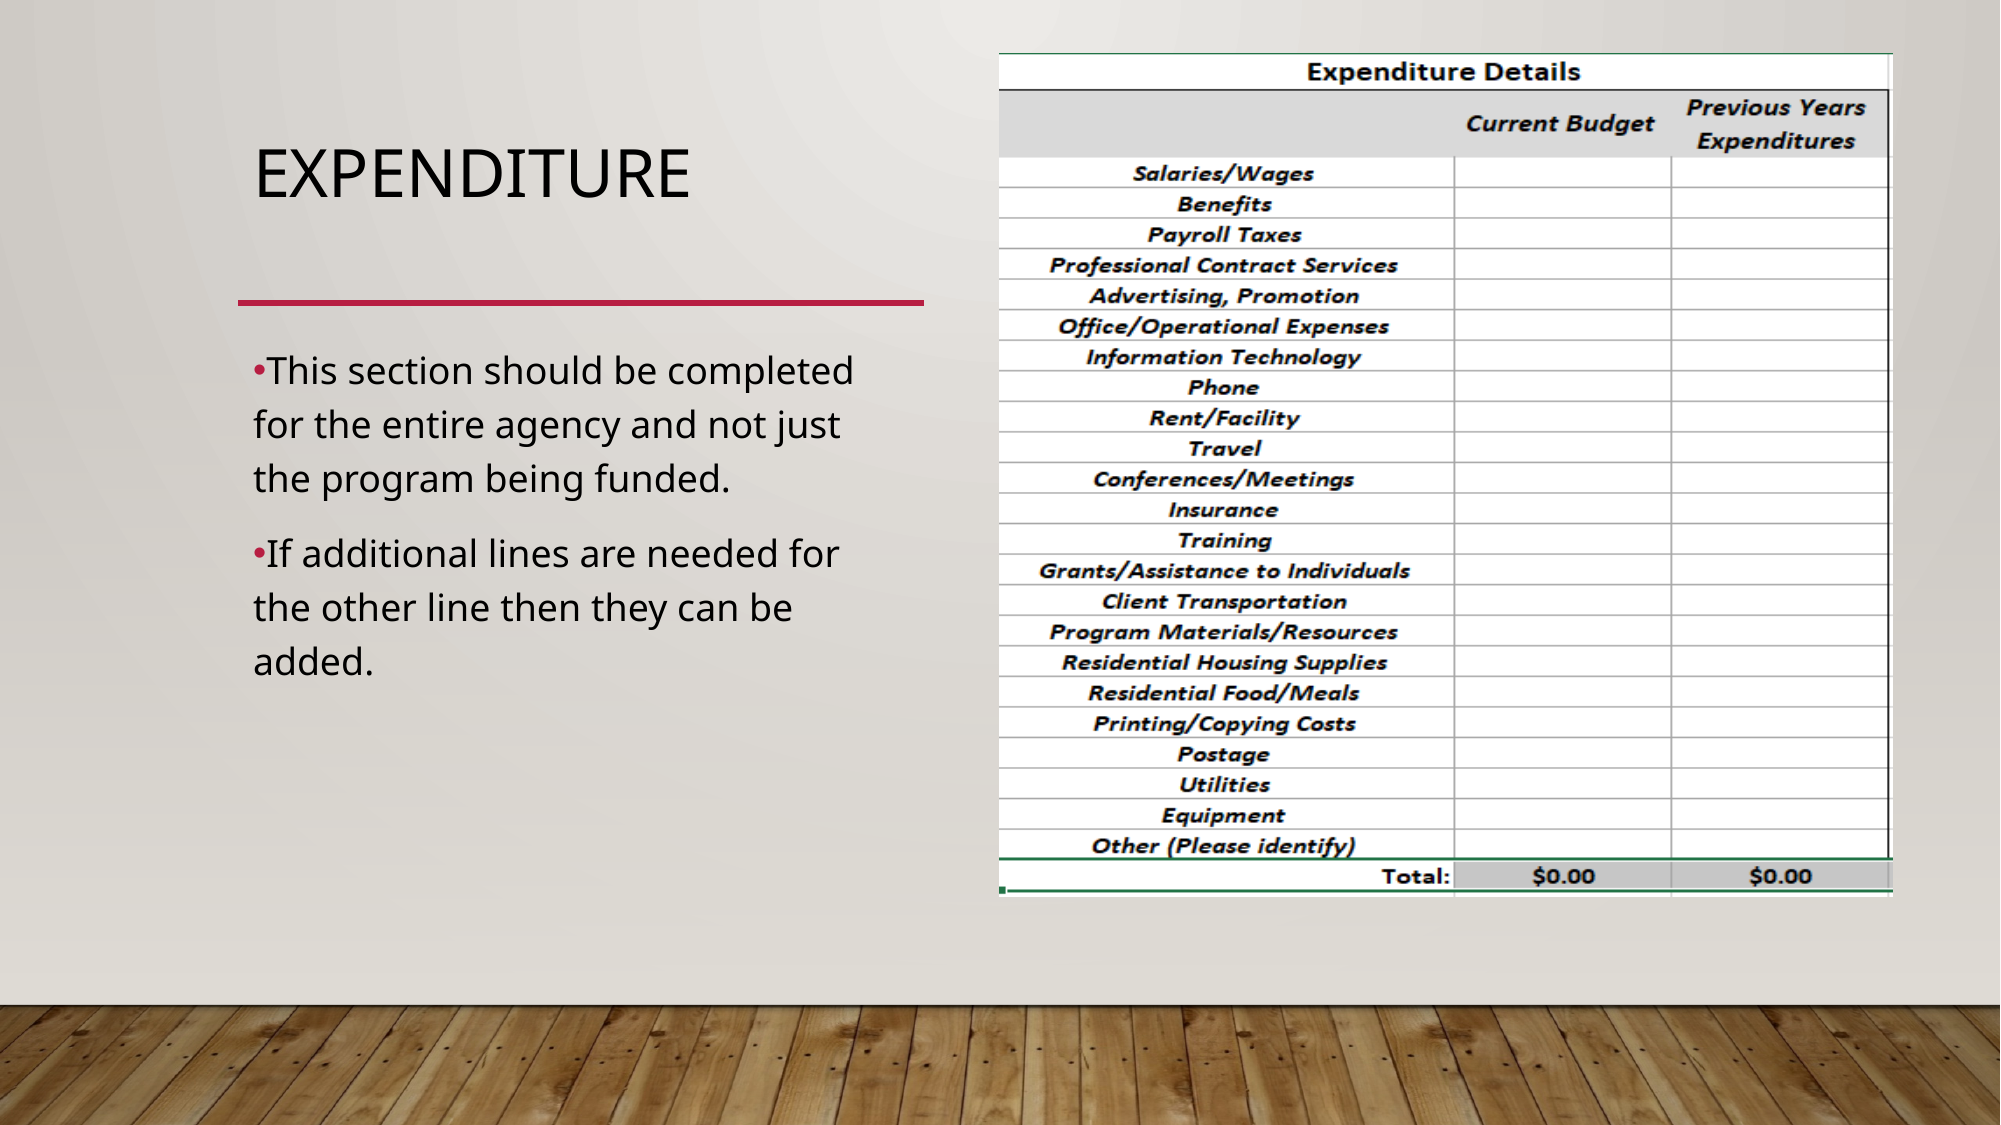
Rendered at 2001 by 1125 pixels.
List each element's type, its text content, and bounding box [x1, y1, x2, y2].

title Expenditure [238, 131, 924, 302]
text_box [0, 330, 2000, 1004]
list This section should be completed for the entire agency and not just the program being funded. If additional lines are needed for the other line then they can be added. [238, 330, 923, 897]
text_box [0, 0, 2000, 330]
picture [999, 52, 1893, 897]
picture [0, 1006, 2000, 1125]
